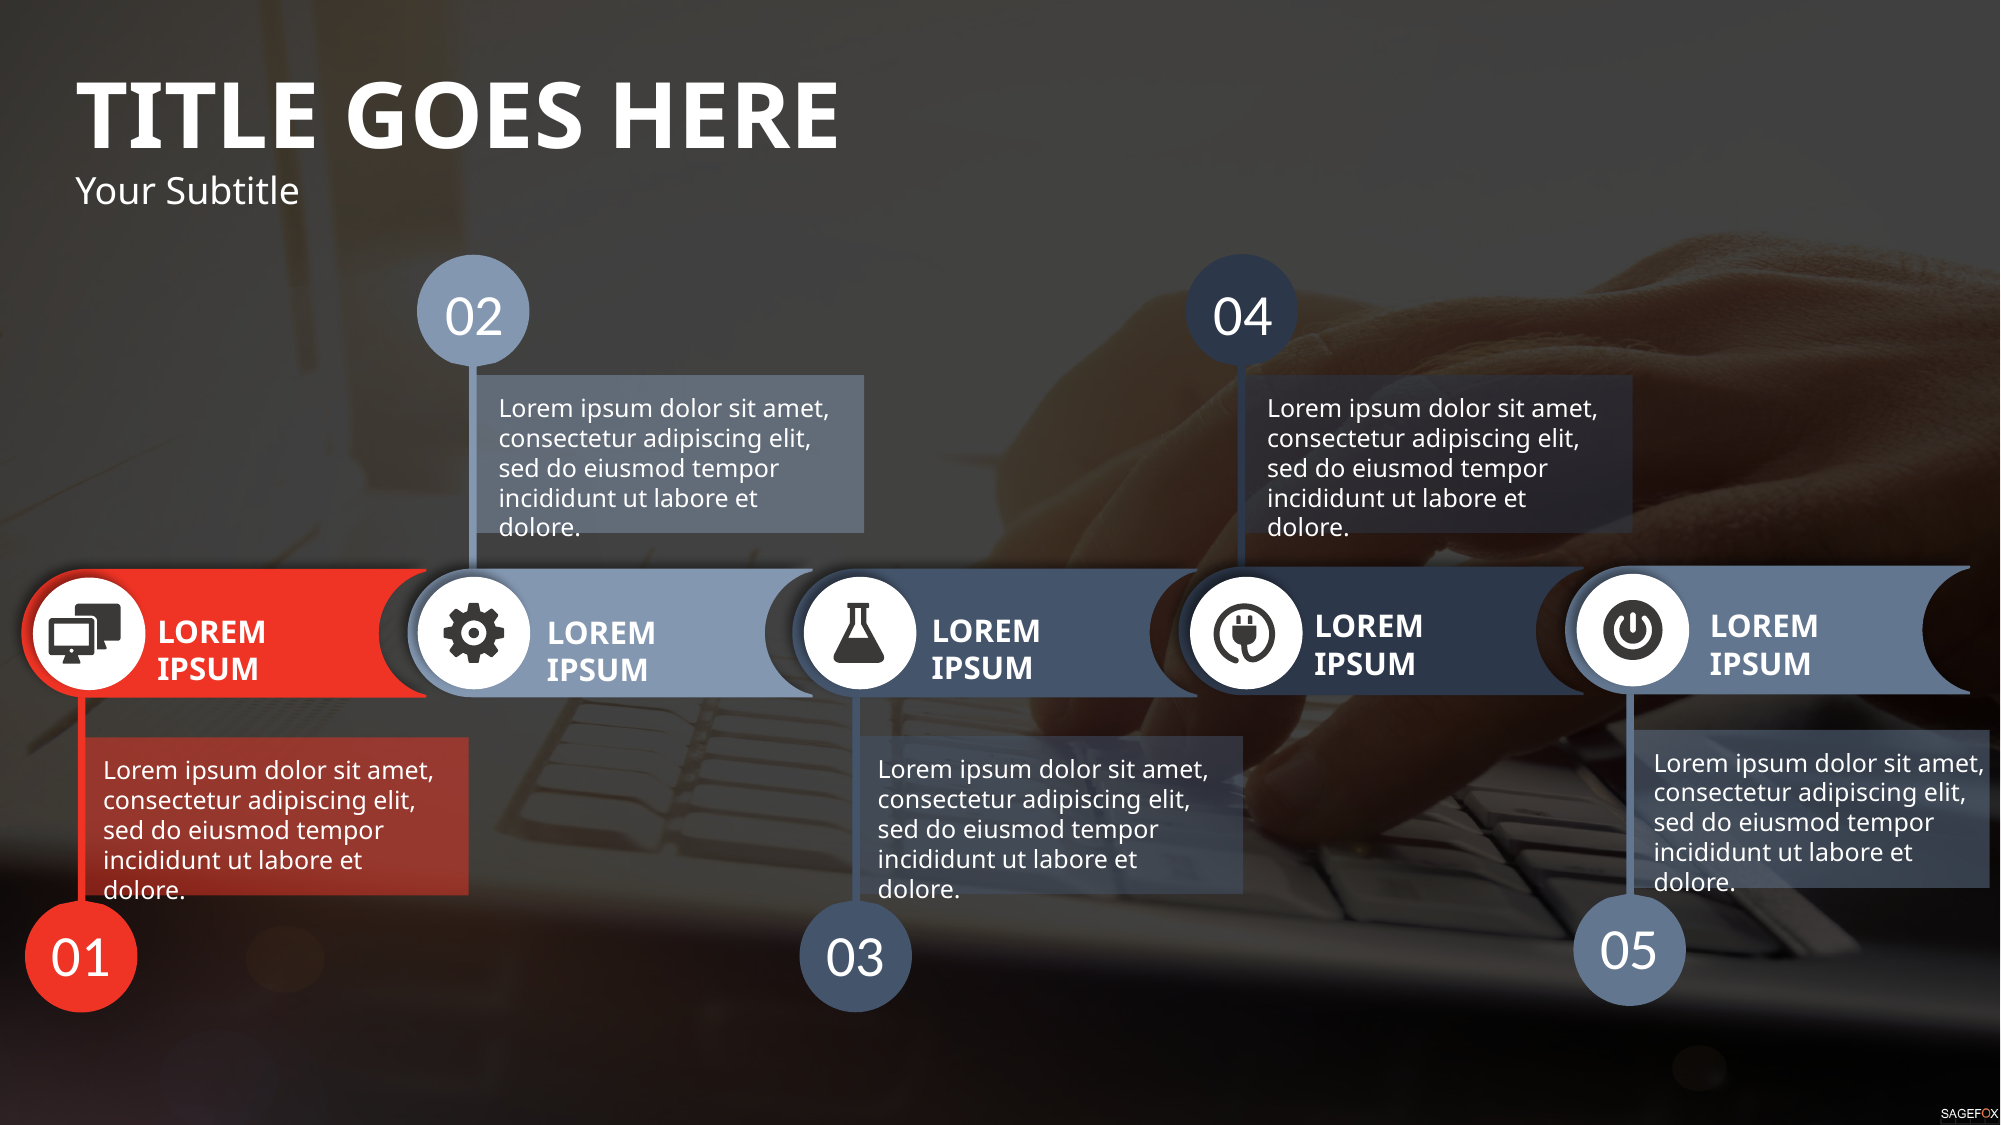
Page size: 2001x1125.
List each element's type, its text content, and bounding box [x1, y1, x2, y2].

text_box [411, 254, 538, 574]
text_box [18, 693, 145, 1013]
text_box LOREM IPSUM [536, 608, 772, 694]
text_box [1213, 603, 1276, 664]
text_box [792, 693, 919, 1013]
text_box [538, 374, 865, 533]
text_box LOREM IPSUM [1304, 601, 1539, 687]
text_box [416, 575, 532, 691]
text_box [802, 575, 918, 691]
text_box [1189, 575, 1304, 691]
text_box [833, 602, 885, 663]
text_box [1566, 687, 1693, 1006]
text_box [443, 602, 505, 663]
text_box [919, 736, 1244, 895]
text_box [48, 603, 121, 664]
text_box [1564, 614, 1613, 687]
text_box [31, 576, 147, 692]
text_box [98, 567, 420, 619]
text_box [1273, 565, 1585, 618]
text_box [1575, 572, 1691, 687]
text_box LOREM IPSUM [147, 607, 382, 693]
text_box LOREM IPSUM [1699, 601, 1934, 687]
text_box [1180, 254, 1306, 573]
text_box [1603, 600, 1663, 661]
text_box [20, 609, 428, 699]
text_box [145, 737, 469, 896]
text_box LOREM IPSUM [921, 606, 1156, 691]
text_box [1642, 564, 1972, 696]
text_box [1177, 595, 1571, 697]
text_box TITLE GOES HERE Your Subtitle [60, 49, 1036, 220]
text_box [1693, 729, 2000, 888]
text_box [791, 567, 1199, 699]
picture [0, 0, 2001, 1125]
text_box [407, 567, 814, 699]
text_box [1306, 374, 1633, 533]
